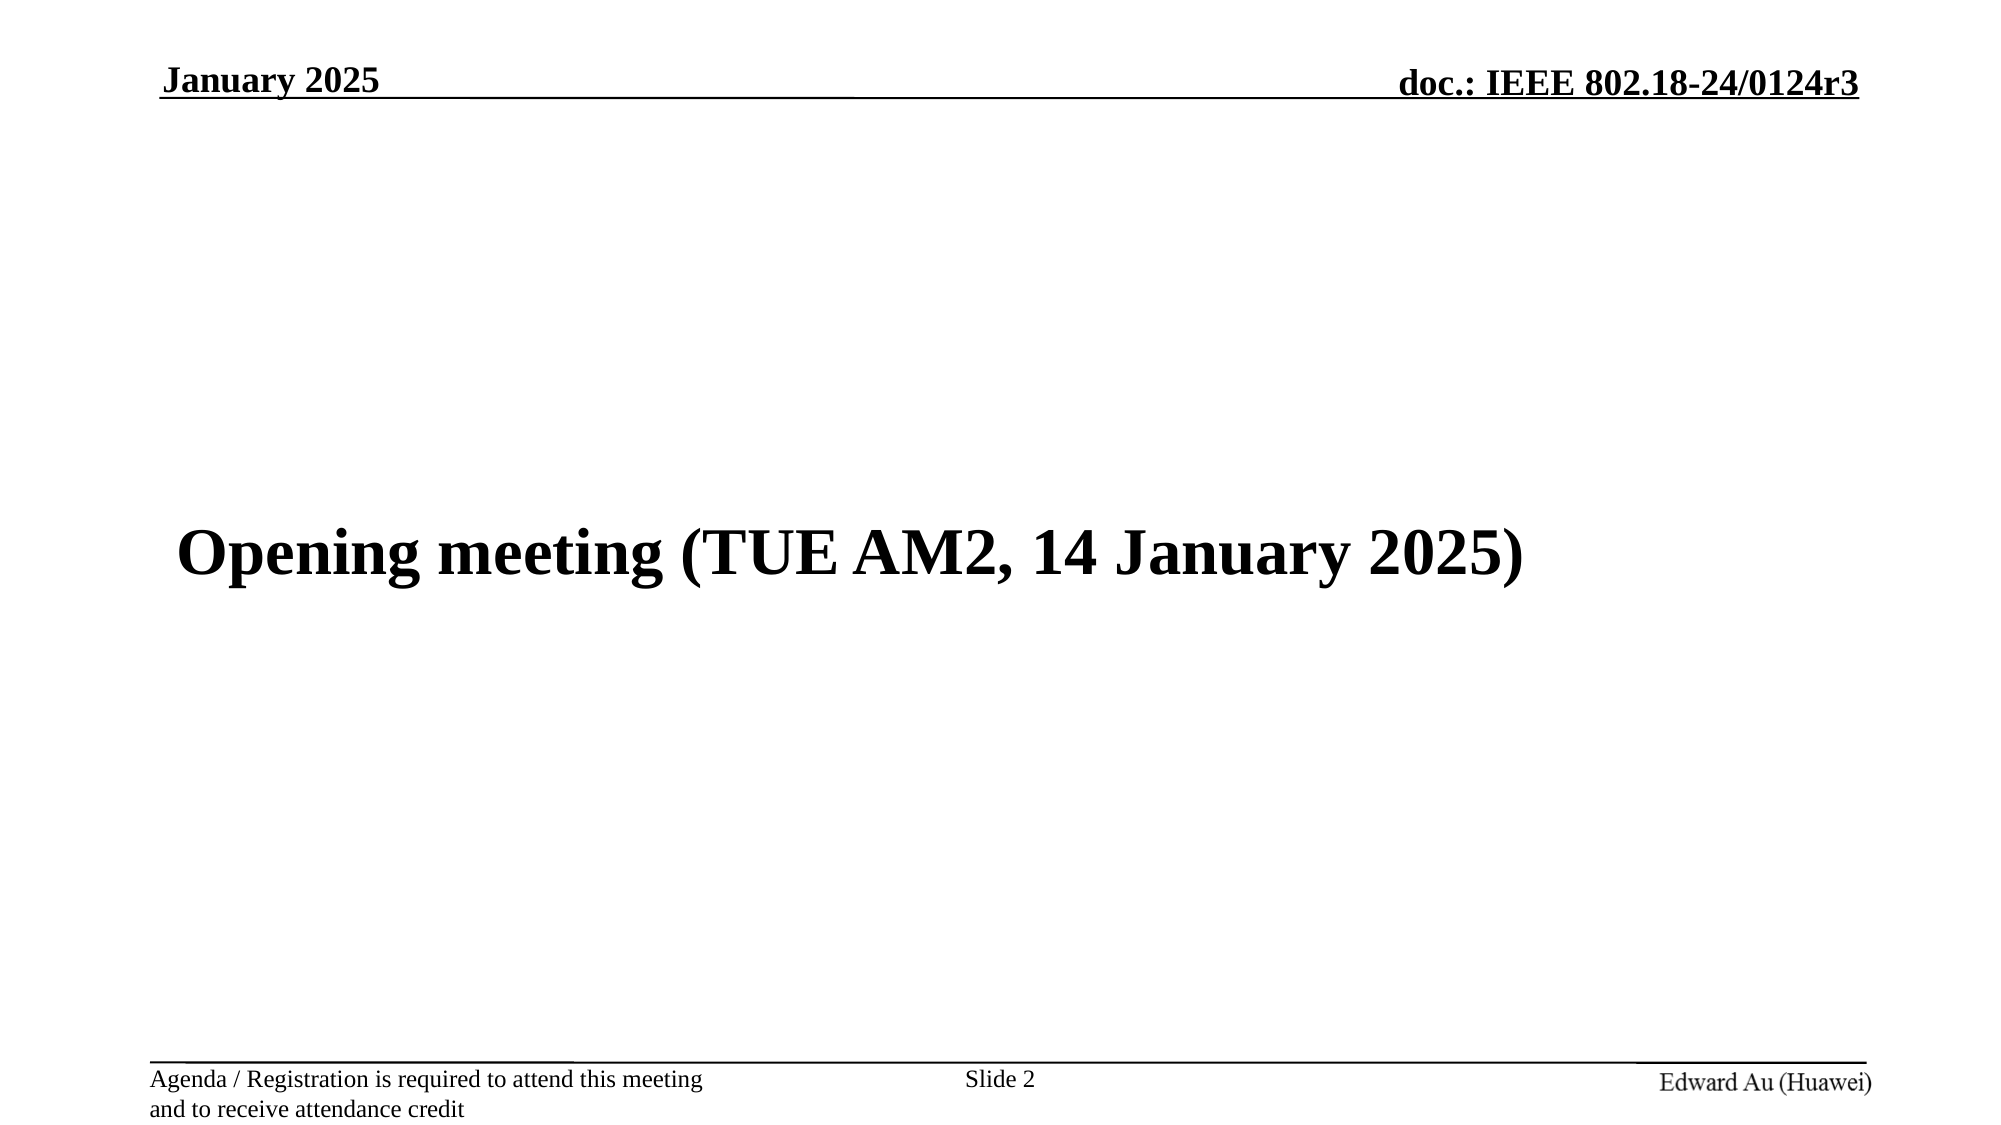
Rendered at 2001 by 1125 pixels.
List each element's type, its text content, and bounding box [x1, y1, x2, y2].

picture [1174, 1058, 1887, 1113]
text_box Opening meeting (TUE AM2, 14 January 2025) [162, 500, 1675, 675]
slide_number Slide 2 [925, 1061, 1076, 1123]
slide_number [161, 54, 526, 101]
